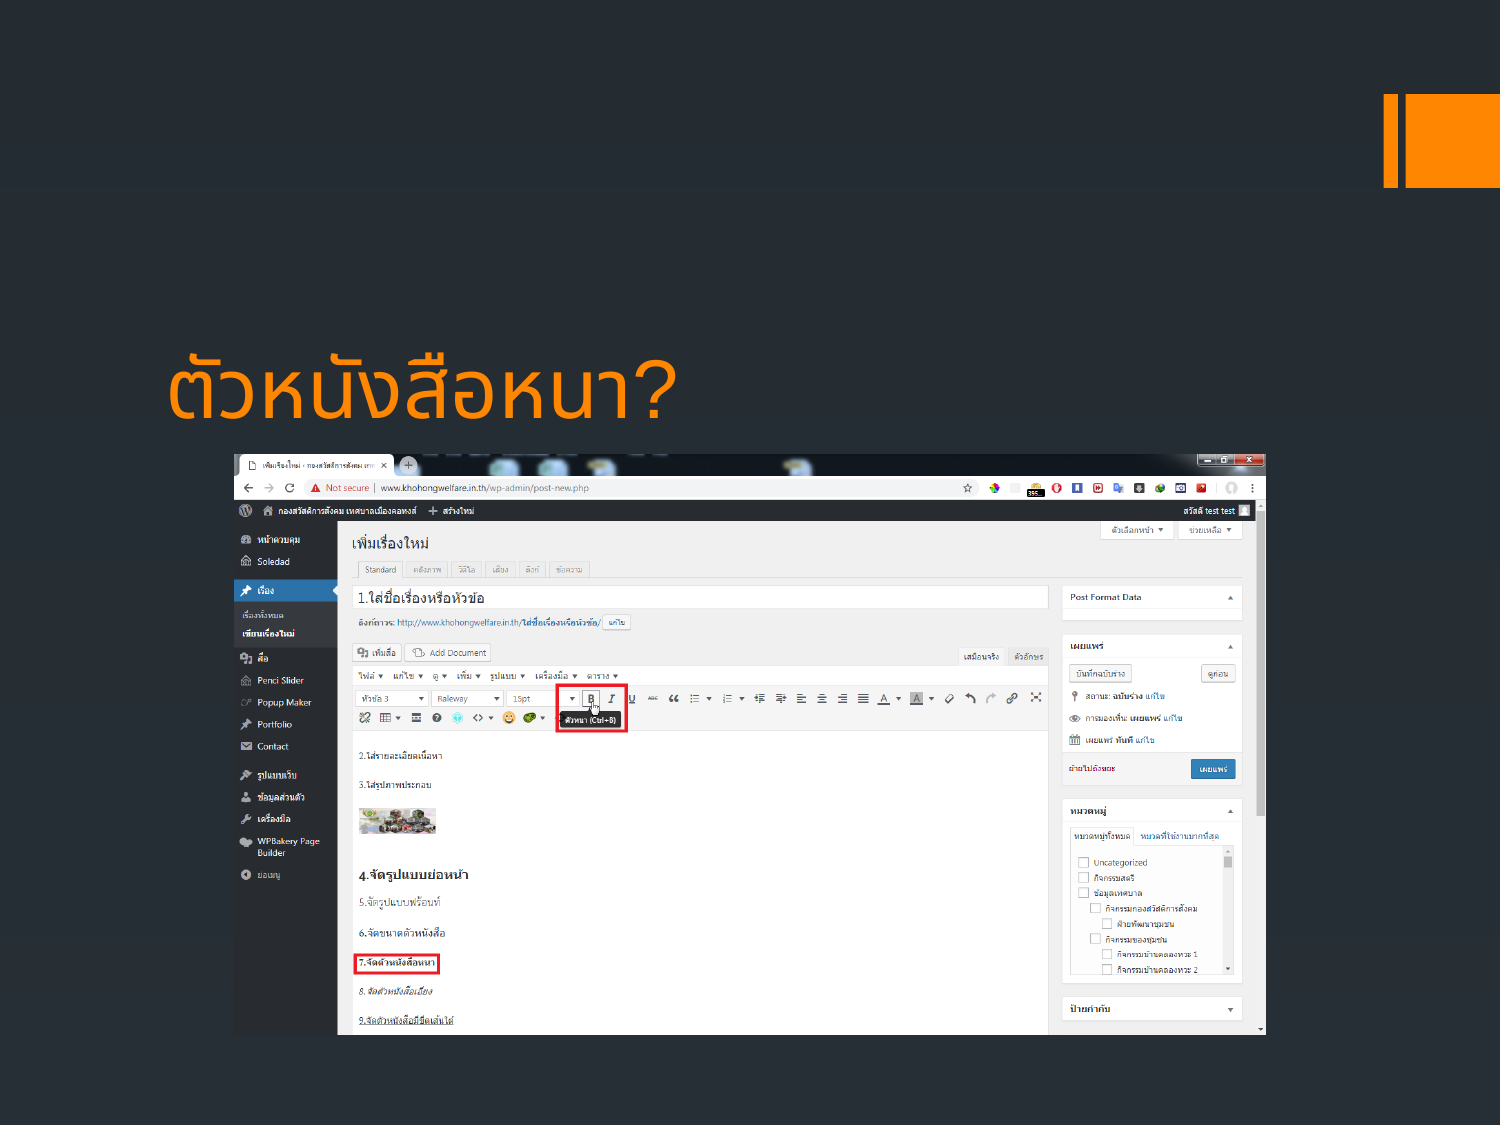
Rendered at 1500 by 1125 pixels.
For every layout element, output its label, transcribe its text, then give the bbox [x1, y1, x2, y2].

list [233, 453, 1267, 1036]
title ตัวหนังสือหนา? [150, 253, 1350, 443]
